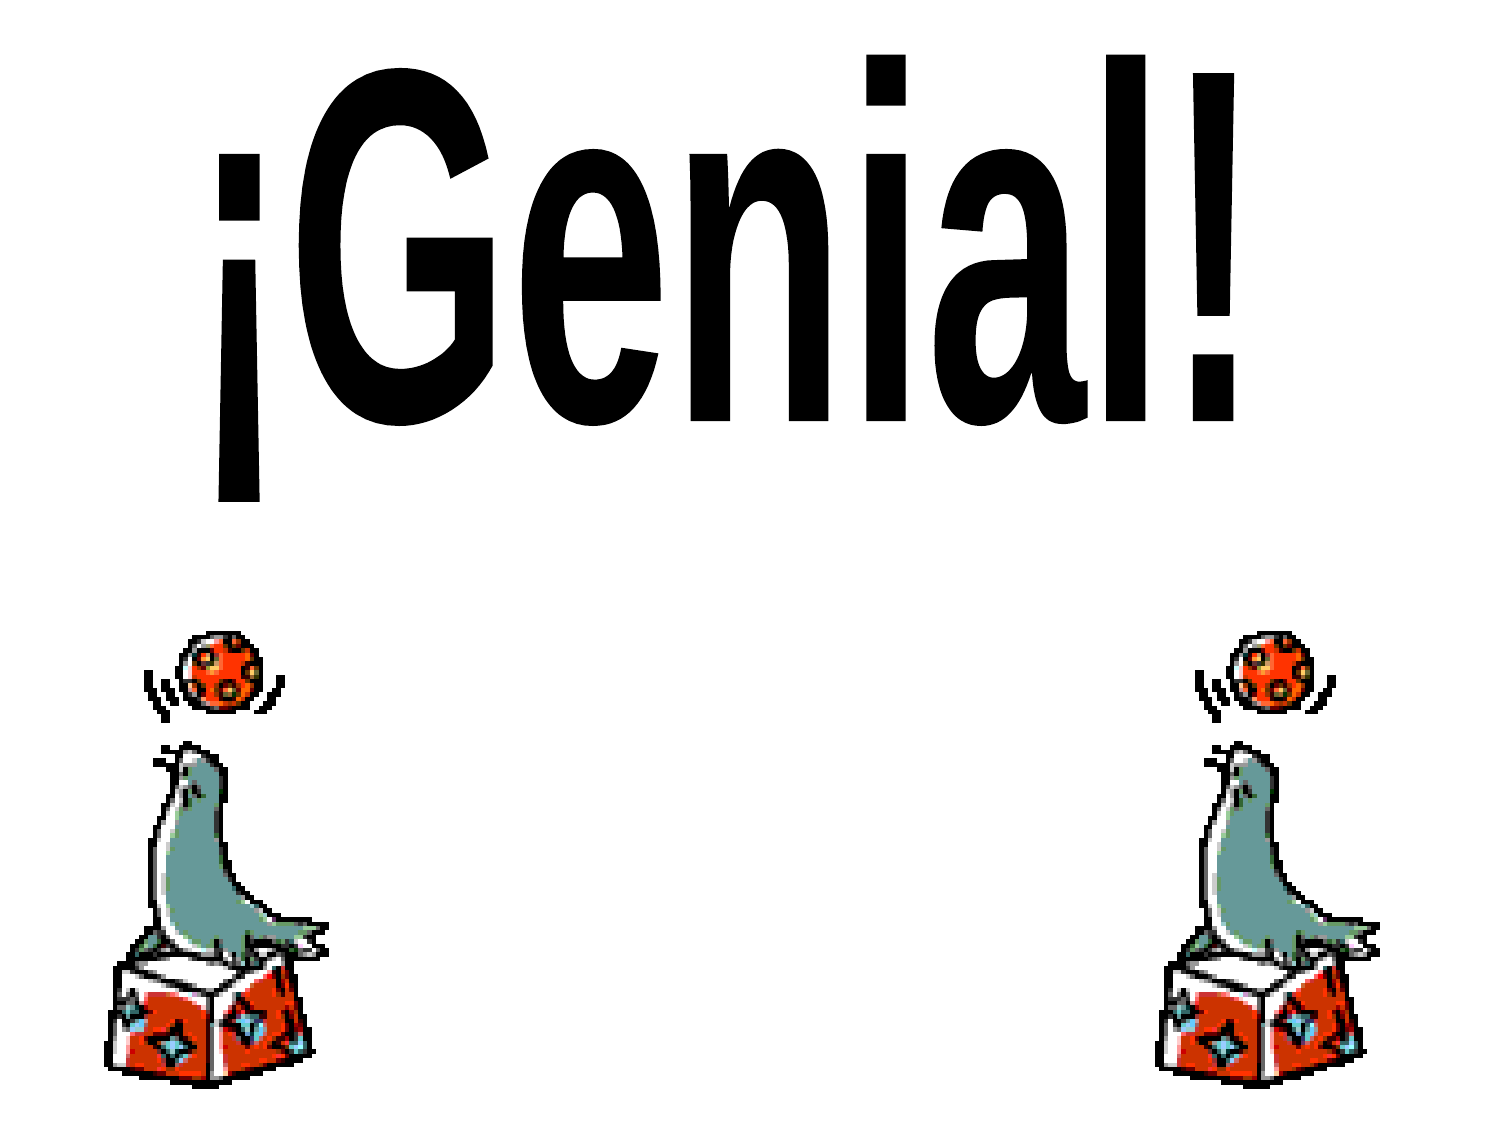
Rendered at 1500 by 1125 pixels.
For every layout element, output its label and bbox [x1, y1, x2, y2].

picture [1151, 609, 1394, 1095]
picture [100, 609, 343, 1095]
